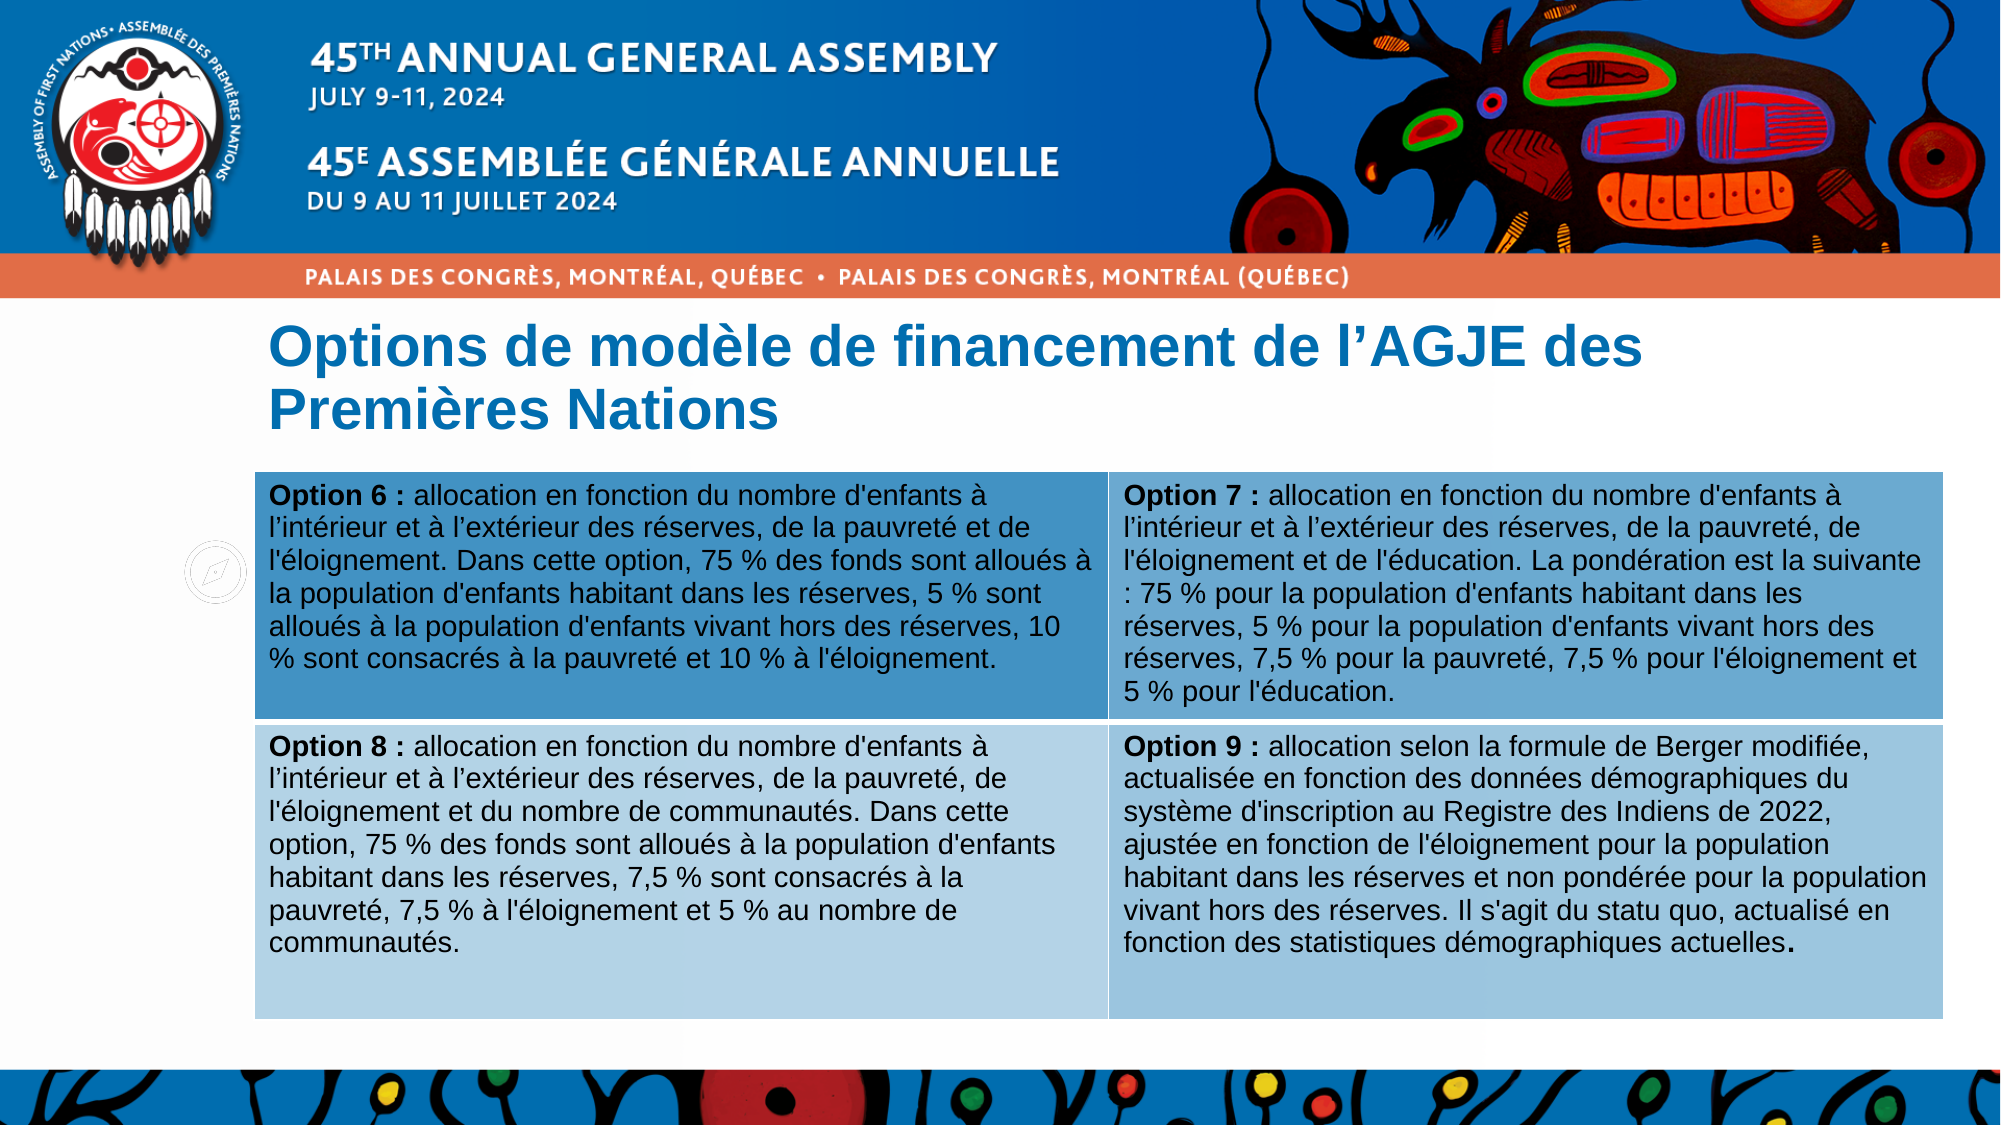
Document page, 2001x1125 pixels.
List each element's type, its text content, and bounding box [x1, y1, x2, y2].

picture [0, 0, 2001, 1125]
table_header Option 6 : allocation en fonction du nombre d'enfants à l’intérieur et à l’extérieur des réserves, de la pauvreté et de l'éloignement. Dans cette option, 75 % des fonds sont alloués à la population d'enfants habitant dans les réserves, 5 % sont alloués à la population d'enfants vivant hors des réserves, 10 % sont consacrés à la pauvreté et 10 % à l'éloignement. [255, 472, 1108, 719]
title Options de modèle de financement de l’AGJE des Premières Nations [254, 308, 1832, 459]
table_cell Option 9 : allocation selon la formule de Berger modifiée, actualisée en fonction des données démographiques du système d'inscription au Registre des Indiens de 2022, ajustée en fonction de l'éloignement pour la population habitant dans les réserves et non pondérée pour la population vivant hors des réserves. Il s'agit du statu quo, actualisé en fonction des statistiques démographiques actuelles. [1109, 725, 1943, 1019]
table_header Option 7 : allocation en fonction du nombre d'enfants à l’intérieur et à l’extérieur des réserves, de la pauvreté, de l'éloignement et de l'éducation. La pondération est la suivante : 75 % pour la population d'enfants habitant dans les réserves, 5 % pour la population d'enfants vivant hors des réserves, 7,5 % pour la pauvreté, 7,5 % pour l'éloignement et 5 % pour l'éducation. [1109, 472, 1943, 719]
table_cell Option 8 : allocation en fonction du nombre d'enfants à l’intérieur et à l’extérieur des réserves, de la pauvreté, de l'éloignement et du nombre de communautés. Dans cette option, 75 % des fonds sont alloués à la population d'enfants habitant dans les réserves, 7,5 % sont consacrés à la pauvreté, 7,5 % à l'éloignement et 5 % au nombre de communautés. [255, 725, 1108, 1019]
